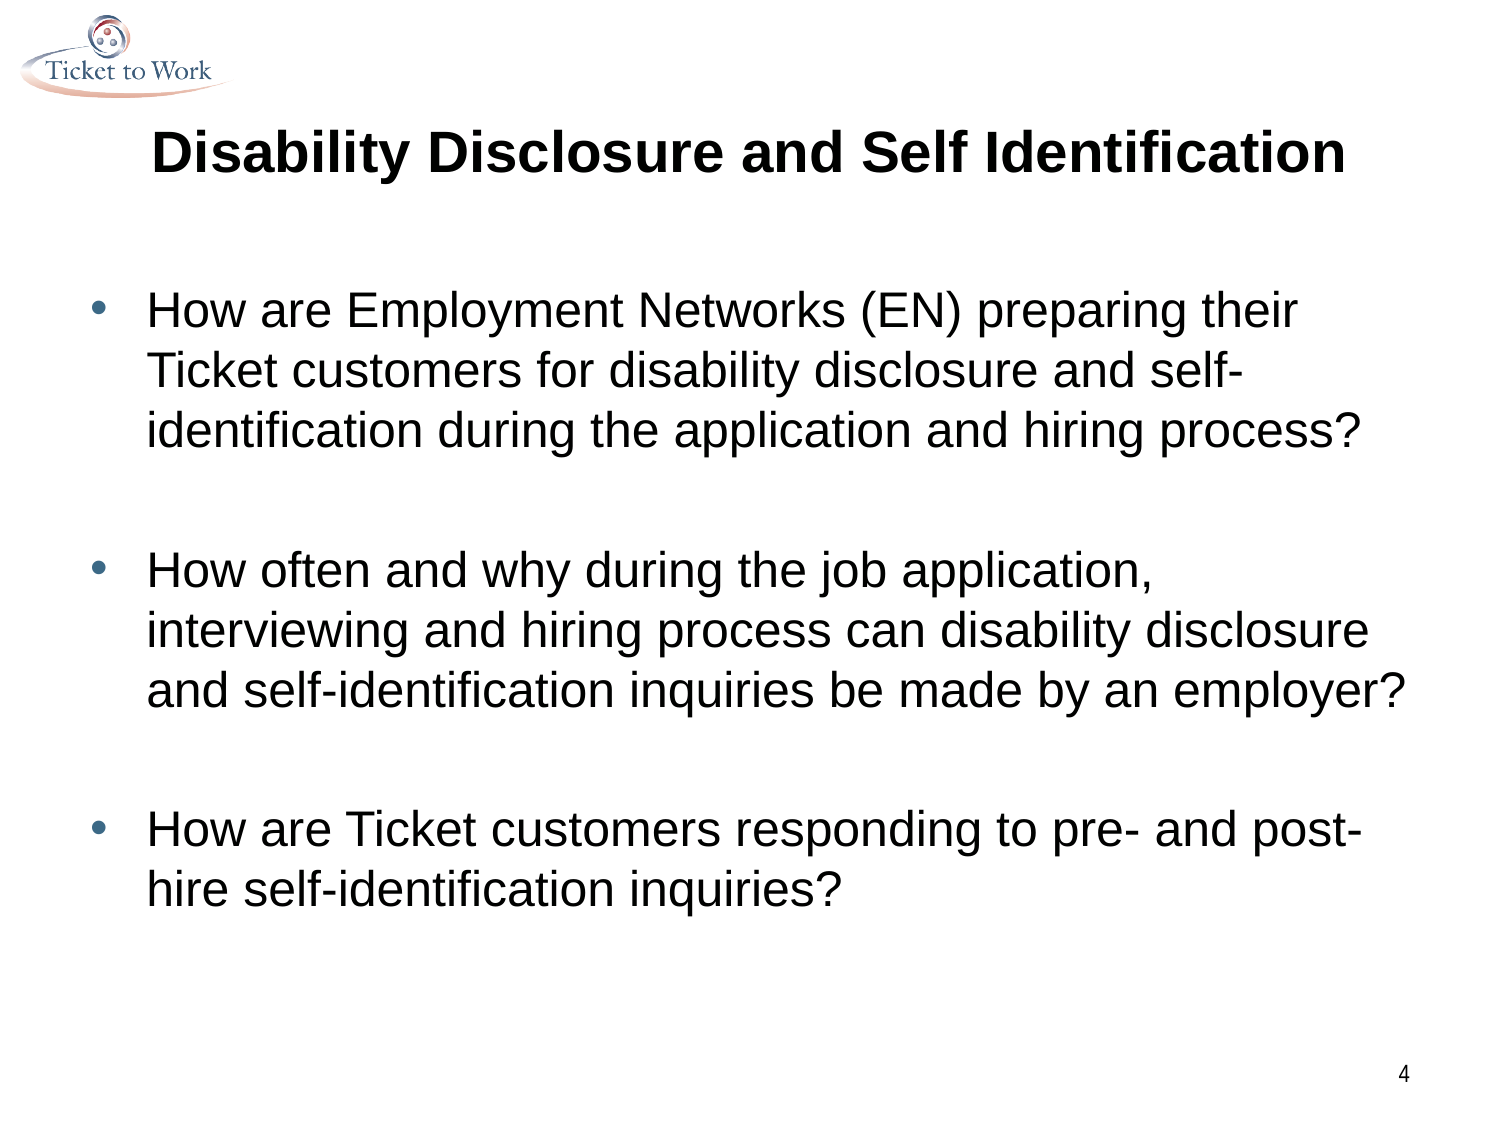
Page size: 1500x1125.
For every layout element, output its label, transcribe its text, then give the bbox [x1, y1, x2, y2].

slide_number 4 [1074, 1042, 1425, 1103]
title Disability Disclosure and Self Identification [74, 54, 1426, 243]
picture [20, 0, 234, 98]
list How are Employment Networks (EN) preparing their Ticket customers for disability disclosure and self-identification during the application and hiring process? How often and why during the job application, interviewing and hiring process can disability disclosure and self-identification inquiries be made by an employer? How are Ticket customers responding to pre- and post- hire self-identification inquiries? [74, 269, 1426, 997]
